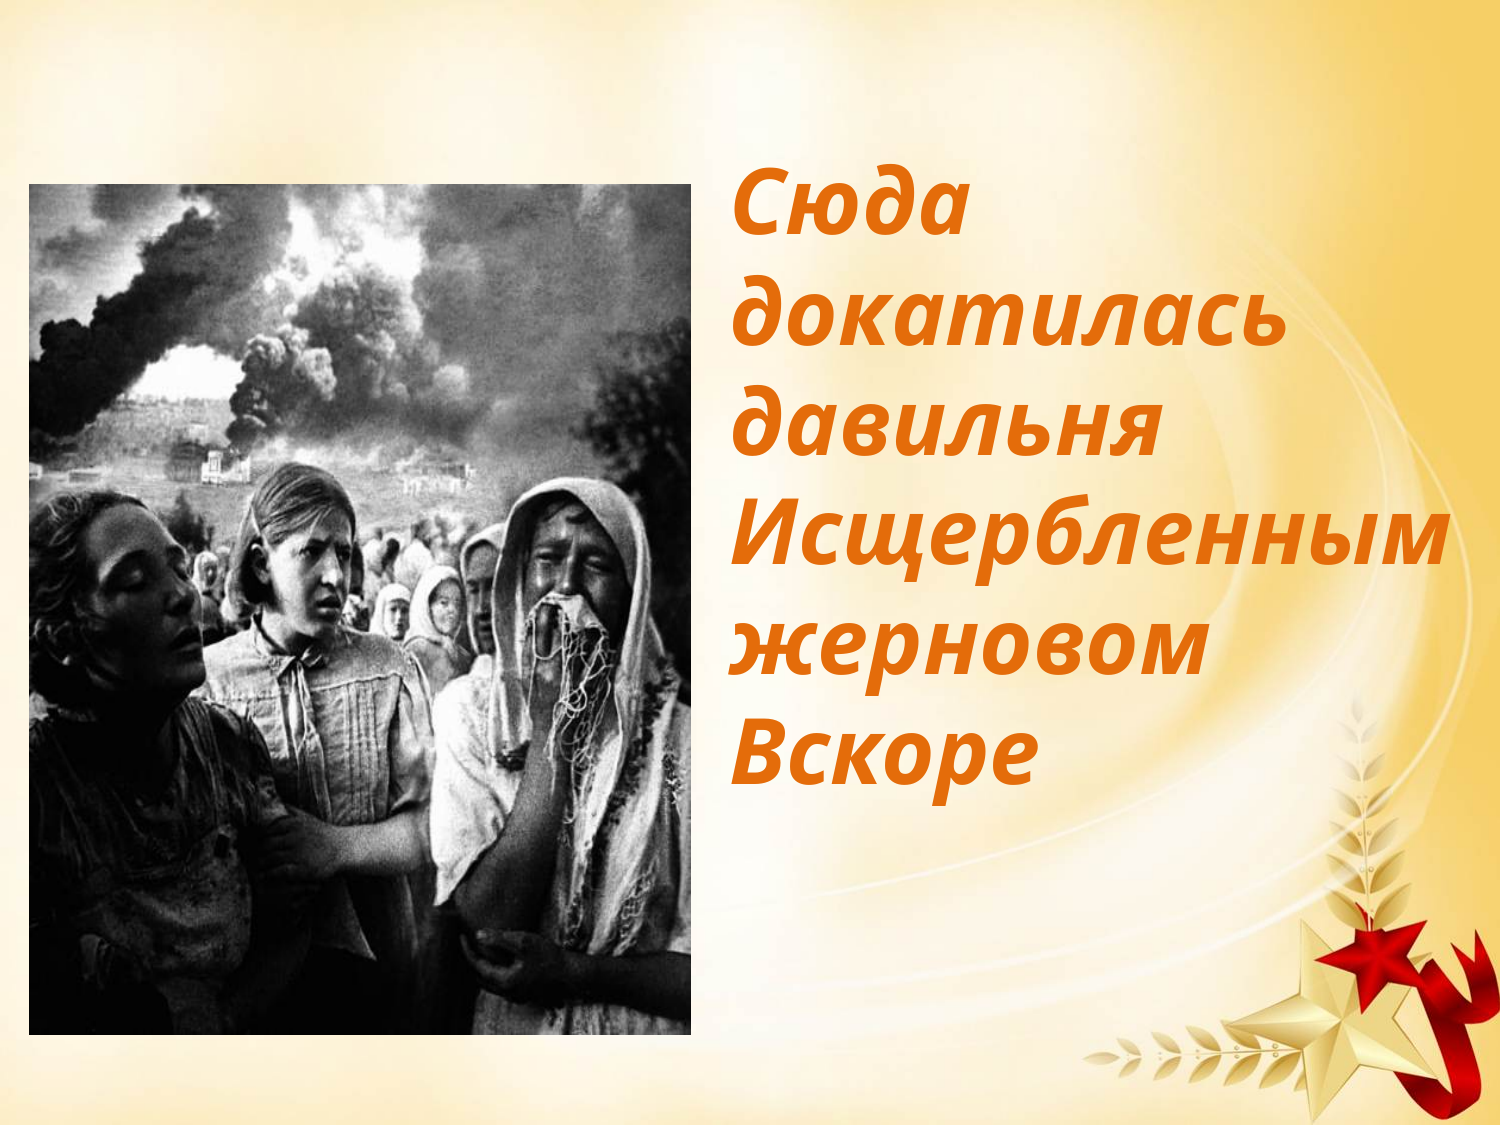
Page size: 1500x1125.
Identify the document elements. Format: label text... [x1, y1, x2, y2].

title Сюда докатилась давильня Исщербленным жерновом Вскоре [714, 45, 1471, 1012]
picture [0, 0, 1500, 1125]
